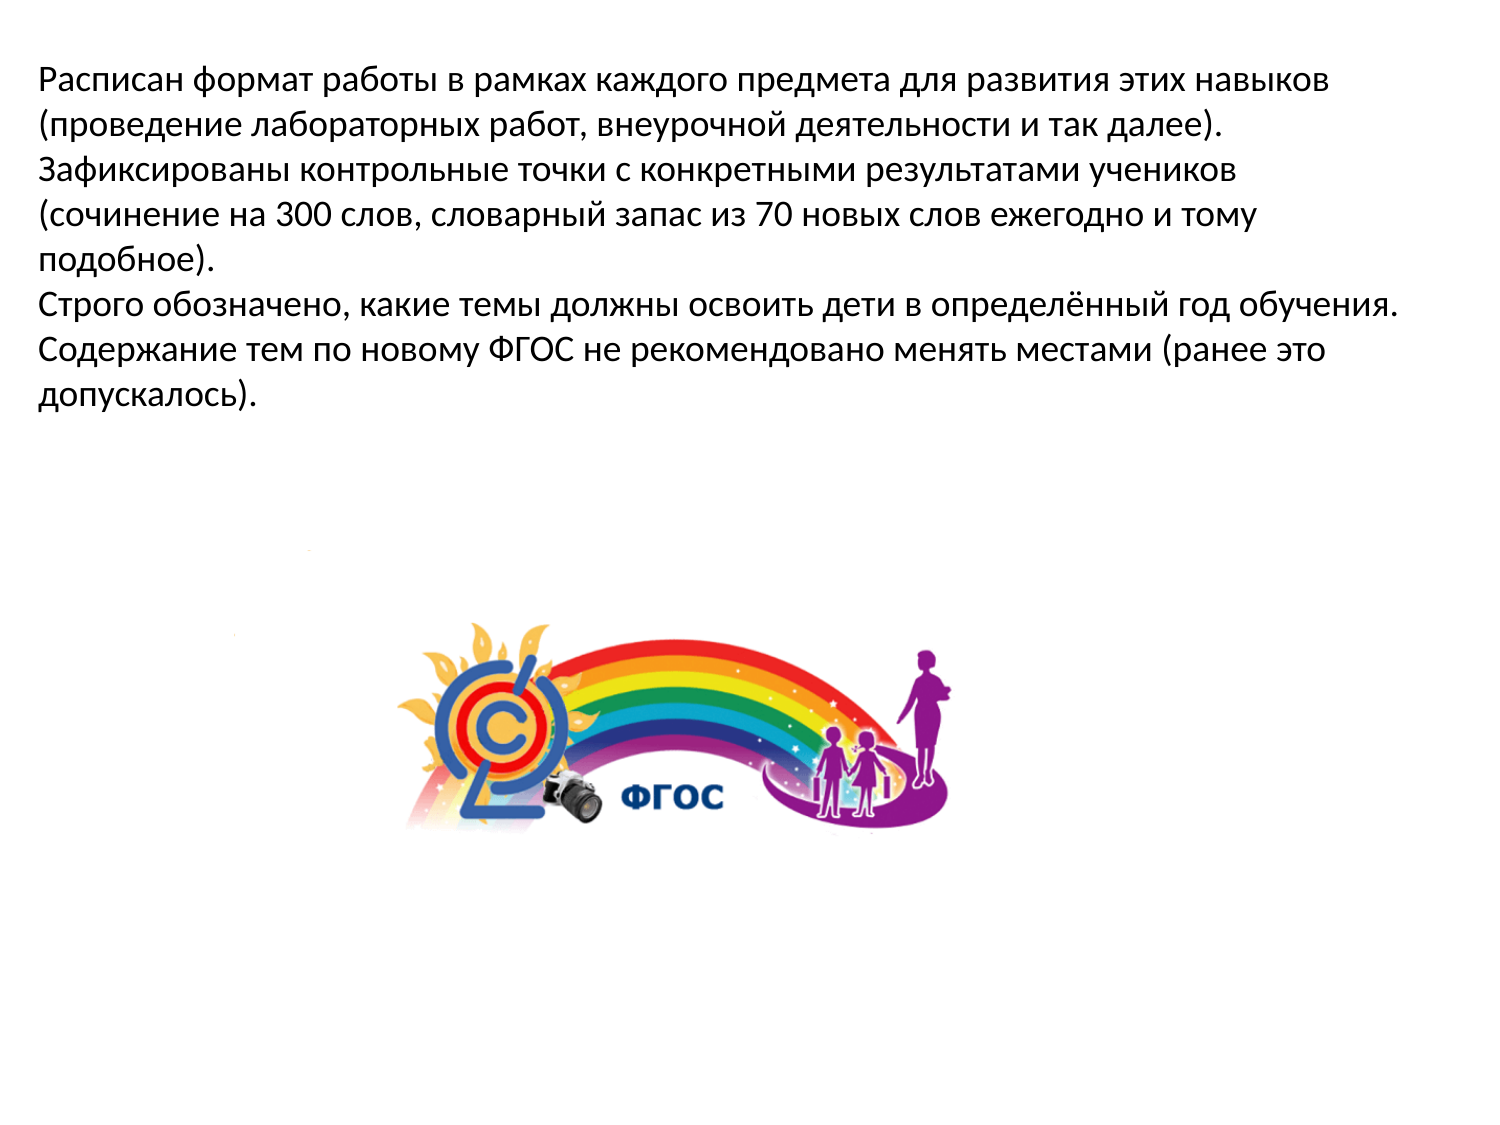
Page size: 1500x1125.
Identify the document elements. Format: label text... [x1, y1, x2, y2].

text_box Расписан формат работы в рамках каждого предмета для развития этих навыков (проведение лабораторных работ, внеурочной деятельности и так далее). Зафиксированы контрольные точки с конкретными результатами учеников (сочинение на 300 слов, словарный запас из 70 новых слов ежегодно и тому подобное). Строго обозначено, какие темы должны освоить дети в определённый год обучения. Содержание тем по новому ФГОС не рекомендовано менять местами (ранее это допускалось). [23, 46, 1442, 422]
picture [234, 550, 1114, 903]
